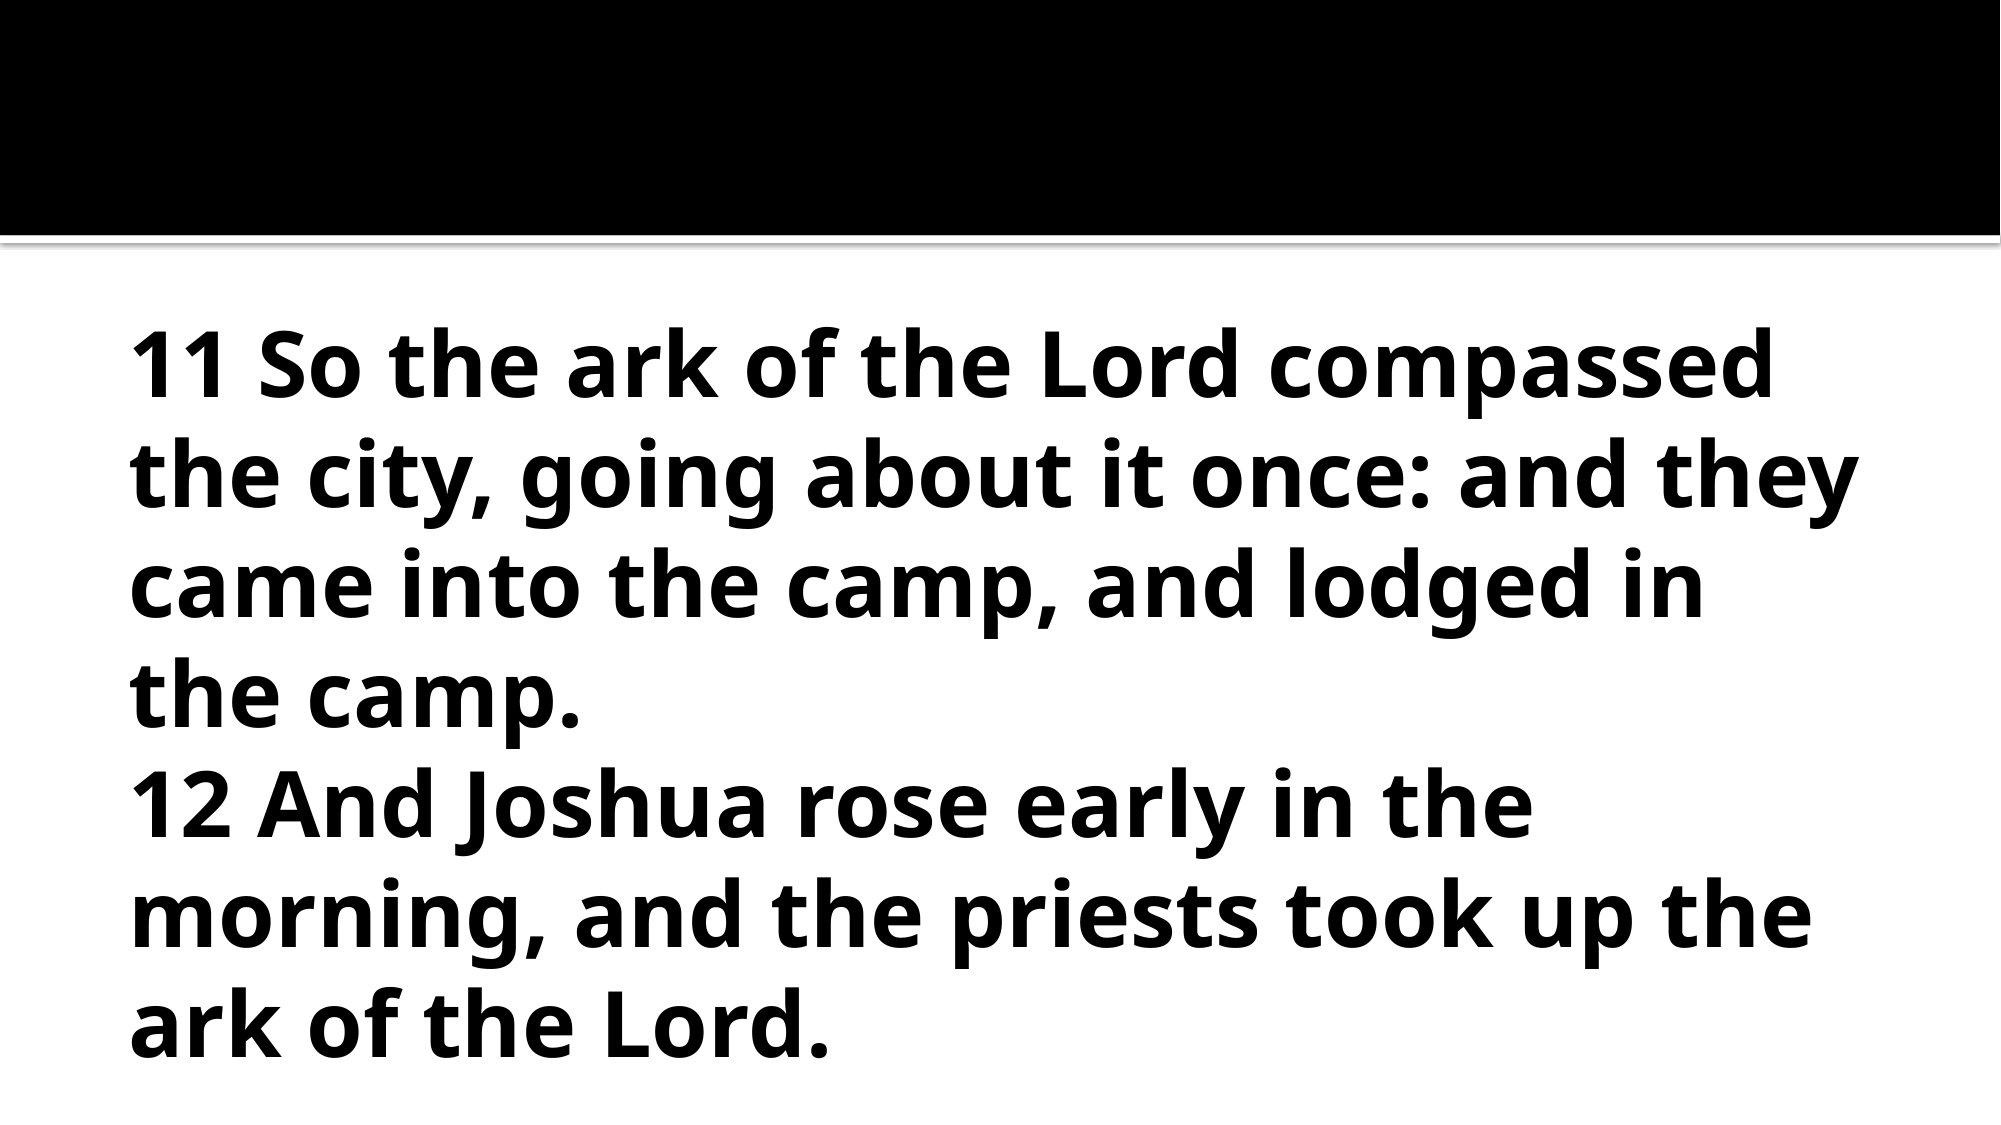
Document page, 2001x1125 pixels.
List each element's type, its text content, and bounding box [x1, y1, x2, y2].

list 11 So the ark of the Lord compassed the city, going about it once: and they came into the camp, and lodged in the camp. 12 And Joshua rose early in the morning, and the priests took up the ark of the Lord. [99, 291, 1900, 1051]
